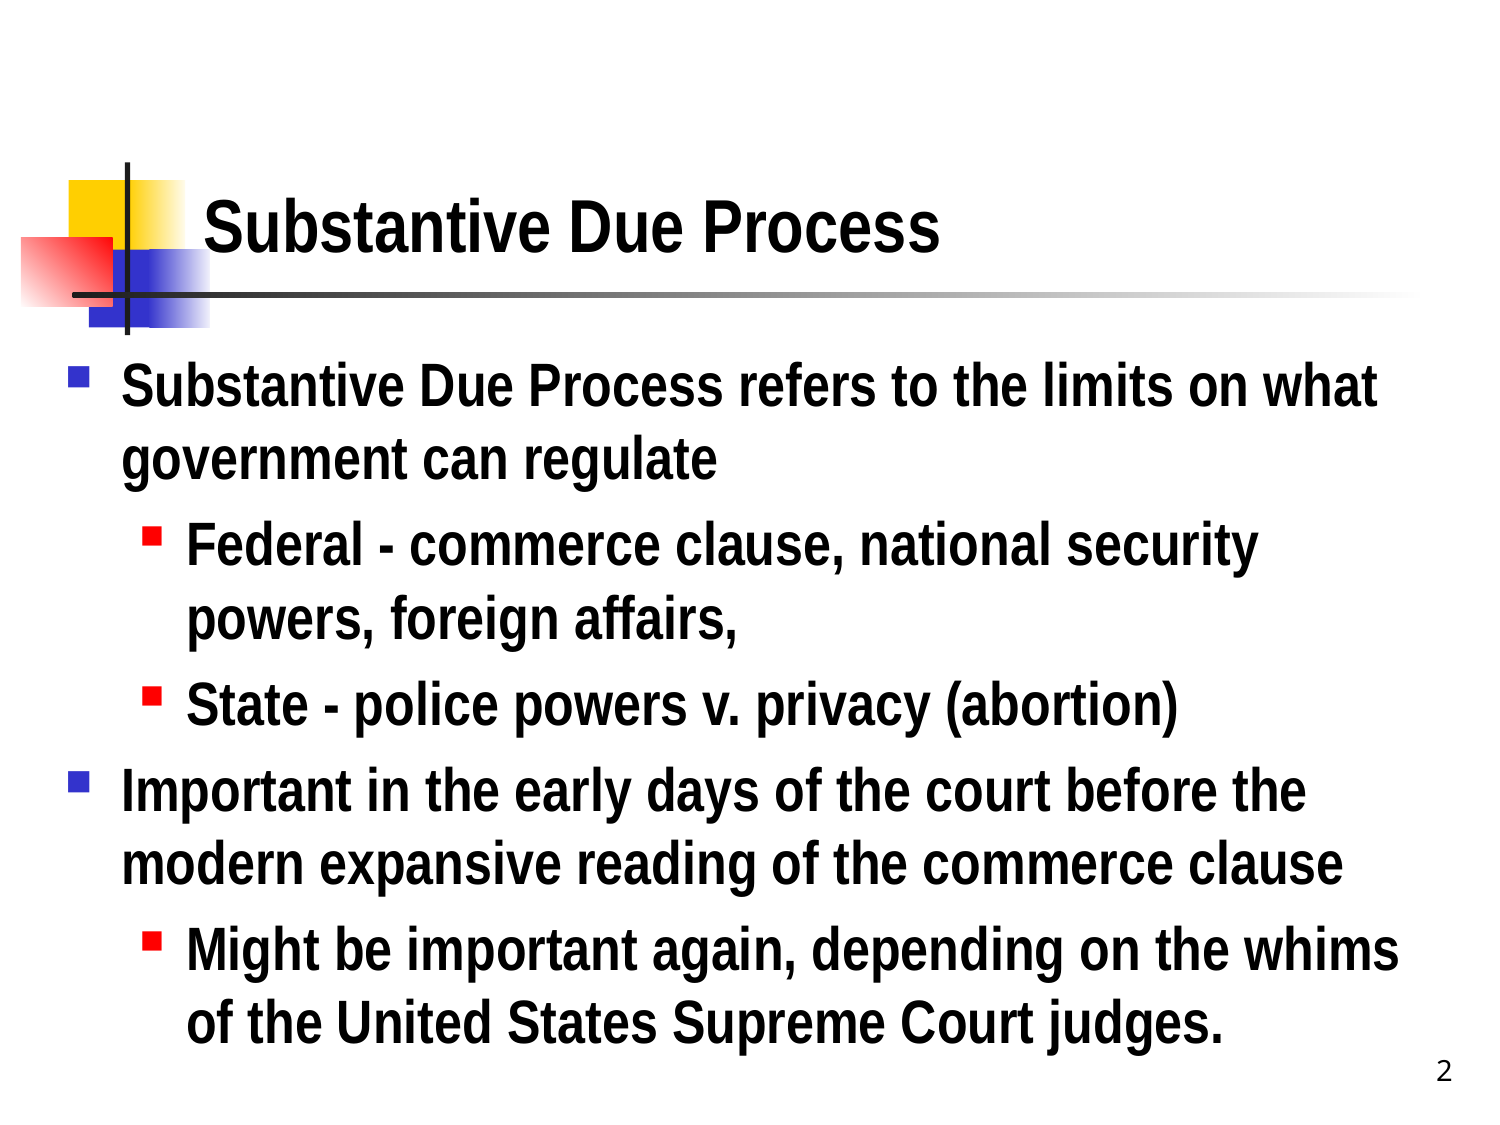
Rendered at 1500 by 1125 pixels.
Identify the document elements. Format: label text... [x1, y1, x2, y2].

title Substantive Due Process [188, 35, 1468, 275]
list Substantive Due Process refers to the limits on what government can regulate Federal - commerce clause, national security powers, foreign affairs, State - police powers v. privacy (abortion) Important in the early days of the court before the modern expansive reading of the commerce clause Might be important again, depending on the whims of the United States Supreme Court judges. [50, 337, 1450, 1075]
slide_number 2 [1155, 1024, 1468, 1100]
